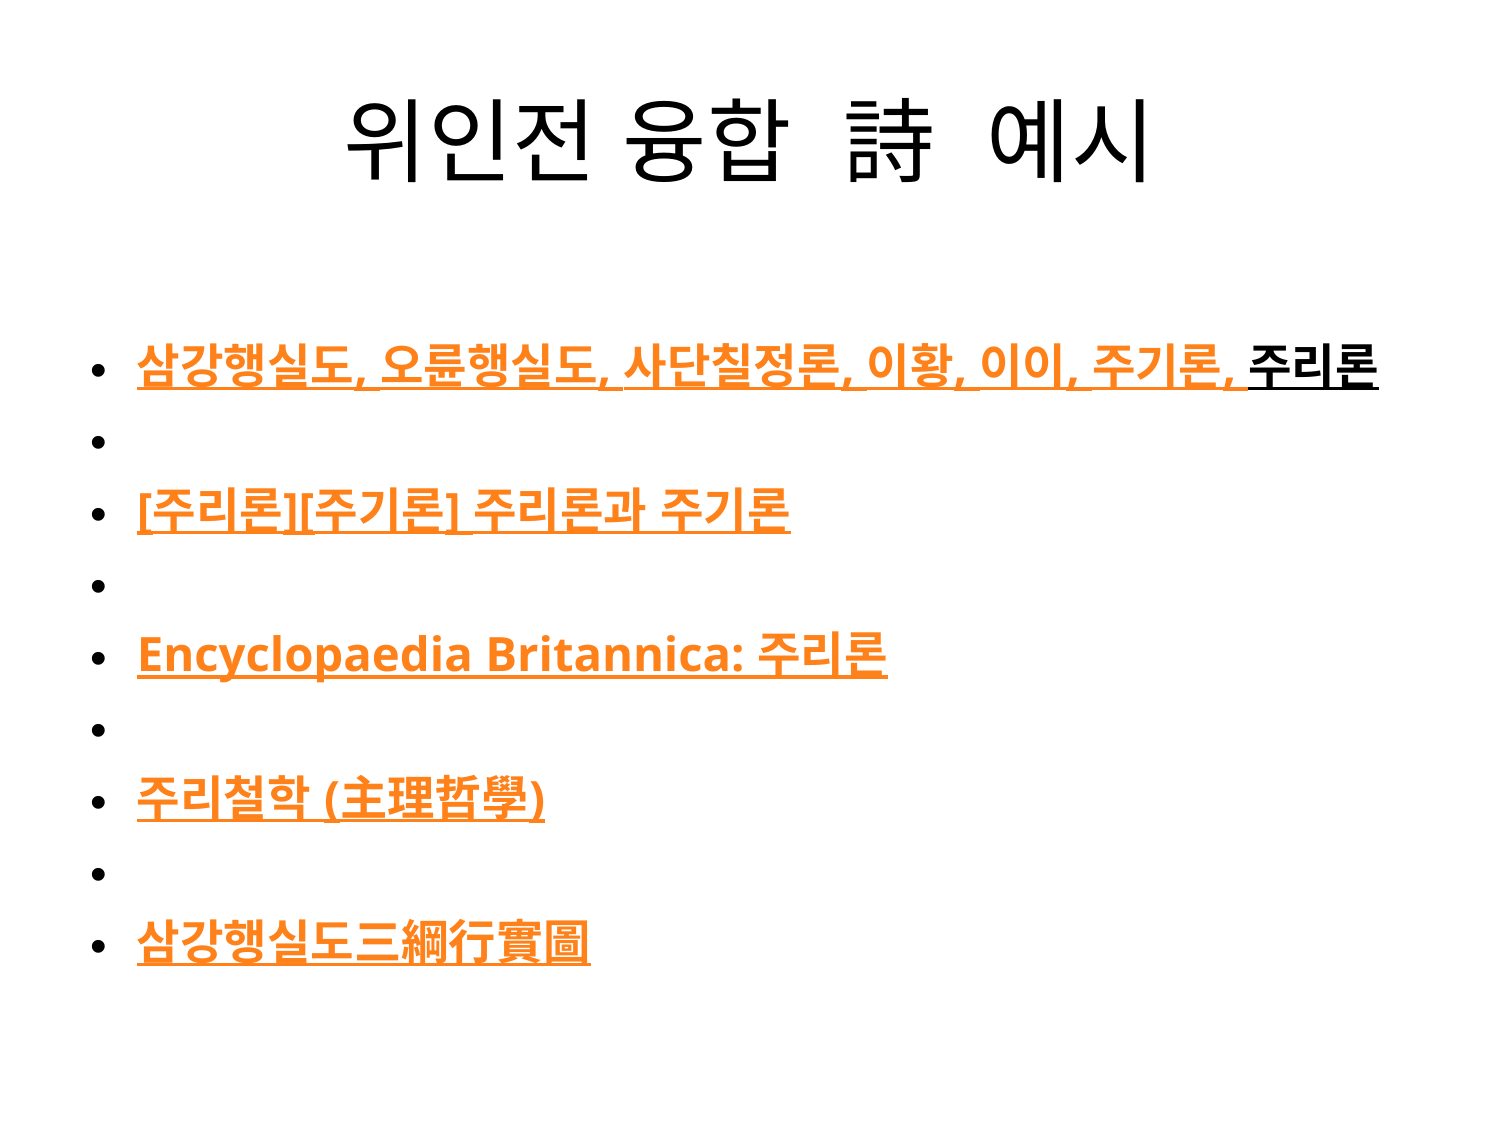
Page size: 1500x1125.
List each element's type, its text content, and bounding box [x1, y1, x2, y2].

list 삼강행실도, 오륜행실도, 사단칠정론, 이황, 이이, 주기론, 주리론 [주리론][주기론] 주리론과 주기론 Encyclopaedia Britannica: 주리론 주리철학 (主理哲學) 삼강행실도三綱行實圖 [75, 262, 1425, 1005]
title 위인전 융합 詩 예시 [75, 45, 1425, 233]
